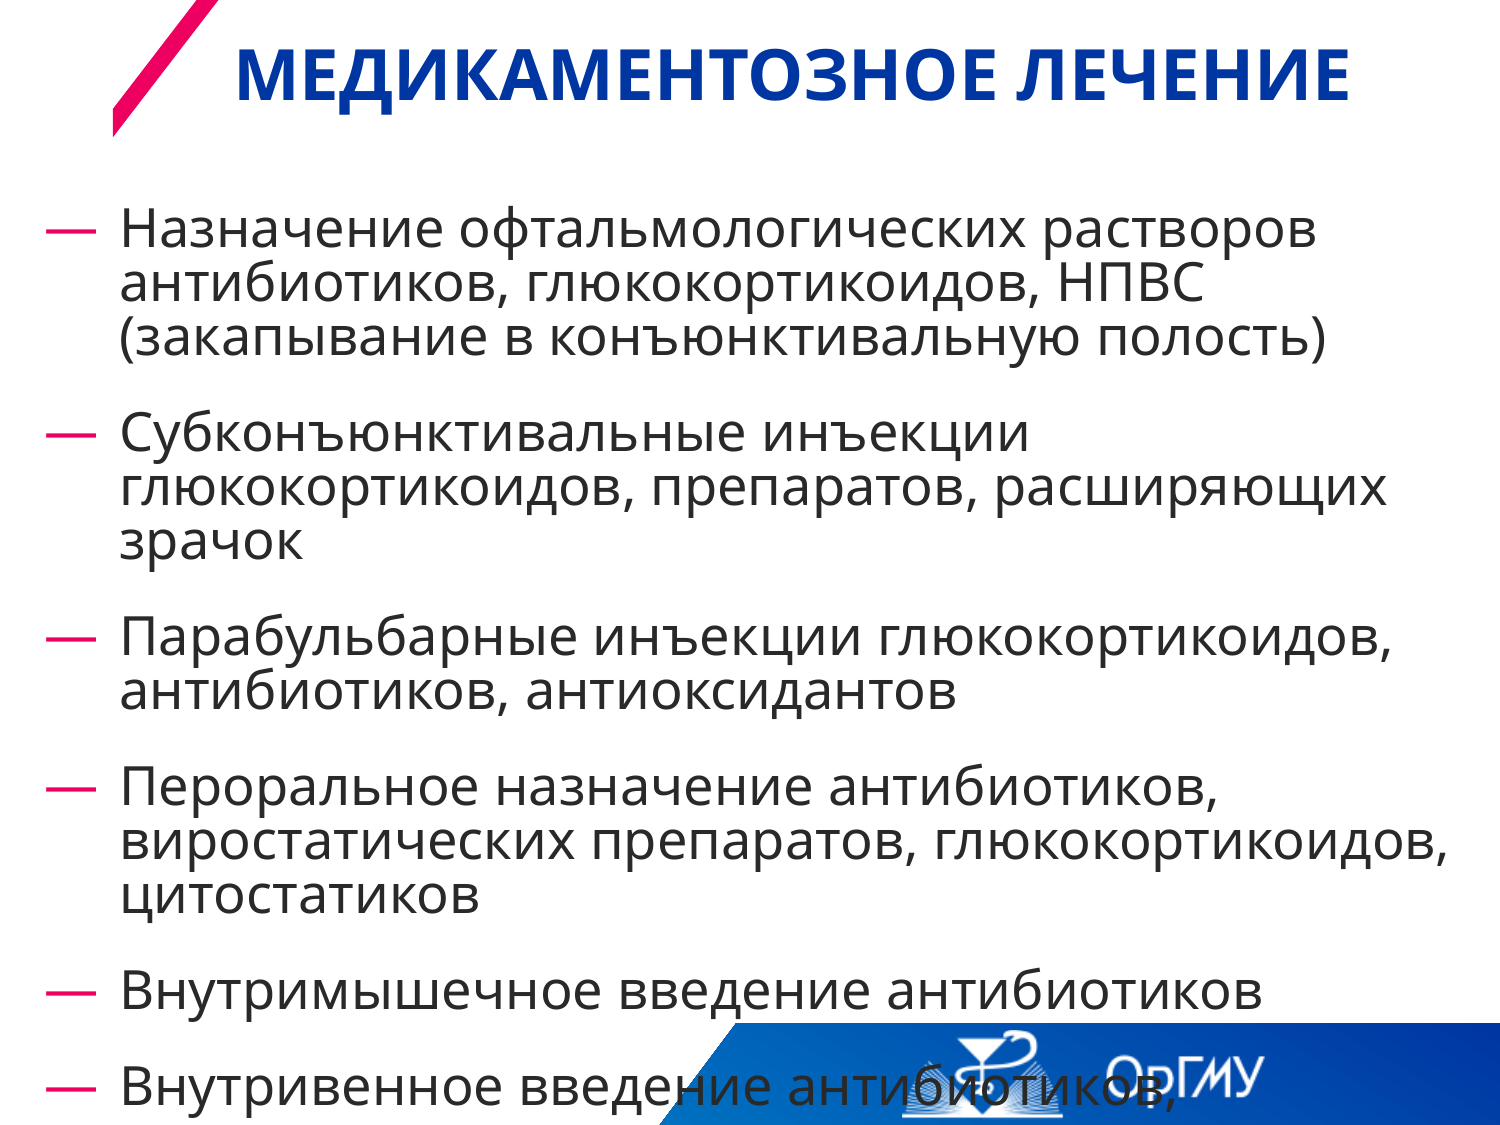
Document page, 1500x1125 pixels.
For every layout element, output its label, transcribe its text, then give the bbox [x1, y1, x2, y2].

title Медикаментозное лечение [218, 27, 1500, 111]
picture [902, 1030, 1412, 1121]
list Назначение офтальмологических растворов антибиотиков, глюкокортикоидов, НПВС (закапывание в конъюнктивальную полость) Субконъюнктивальные инъекции глюкокортикоидов, препаратов, расширяющих зрачок Парабульбарные инъекции глюкокортикоидов, антибиотиков, антиоксидантов Пероральное назначение антибиотиков, виростатических препаратов, глюкокортикоидов, цитостатиков Внутримышечное введение антибиотиков Внутривенное введение антибиотиков, глюкокортикоидов, цитостатиков [29, 196, 1471, 948]
